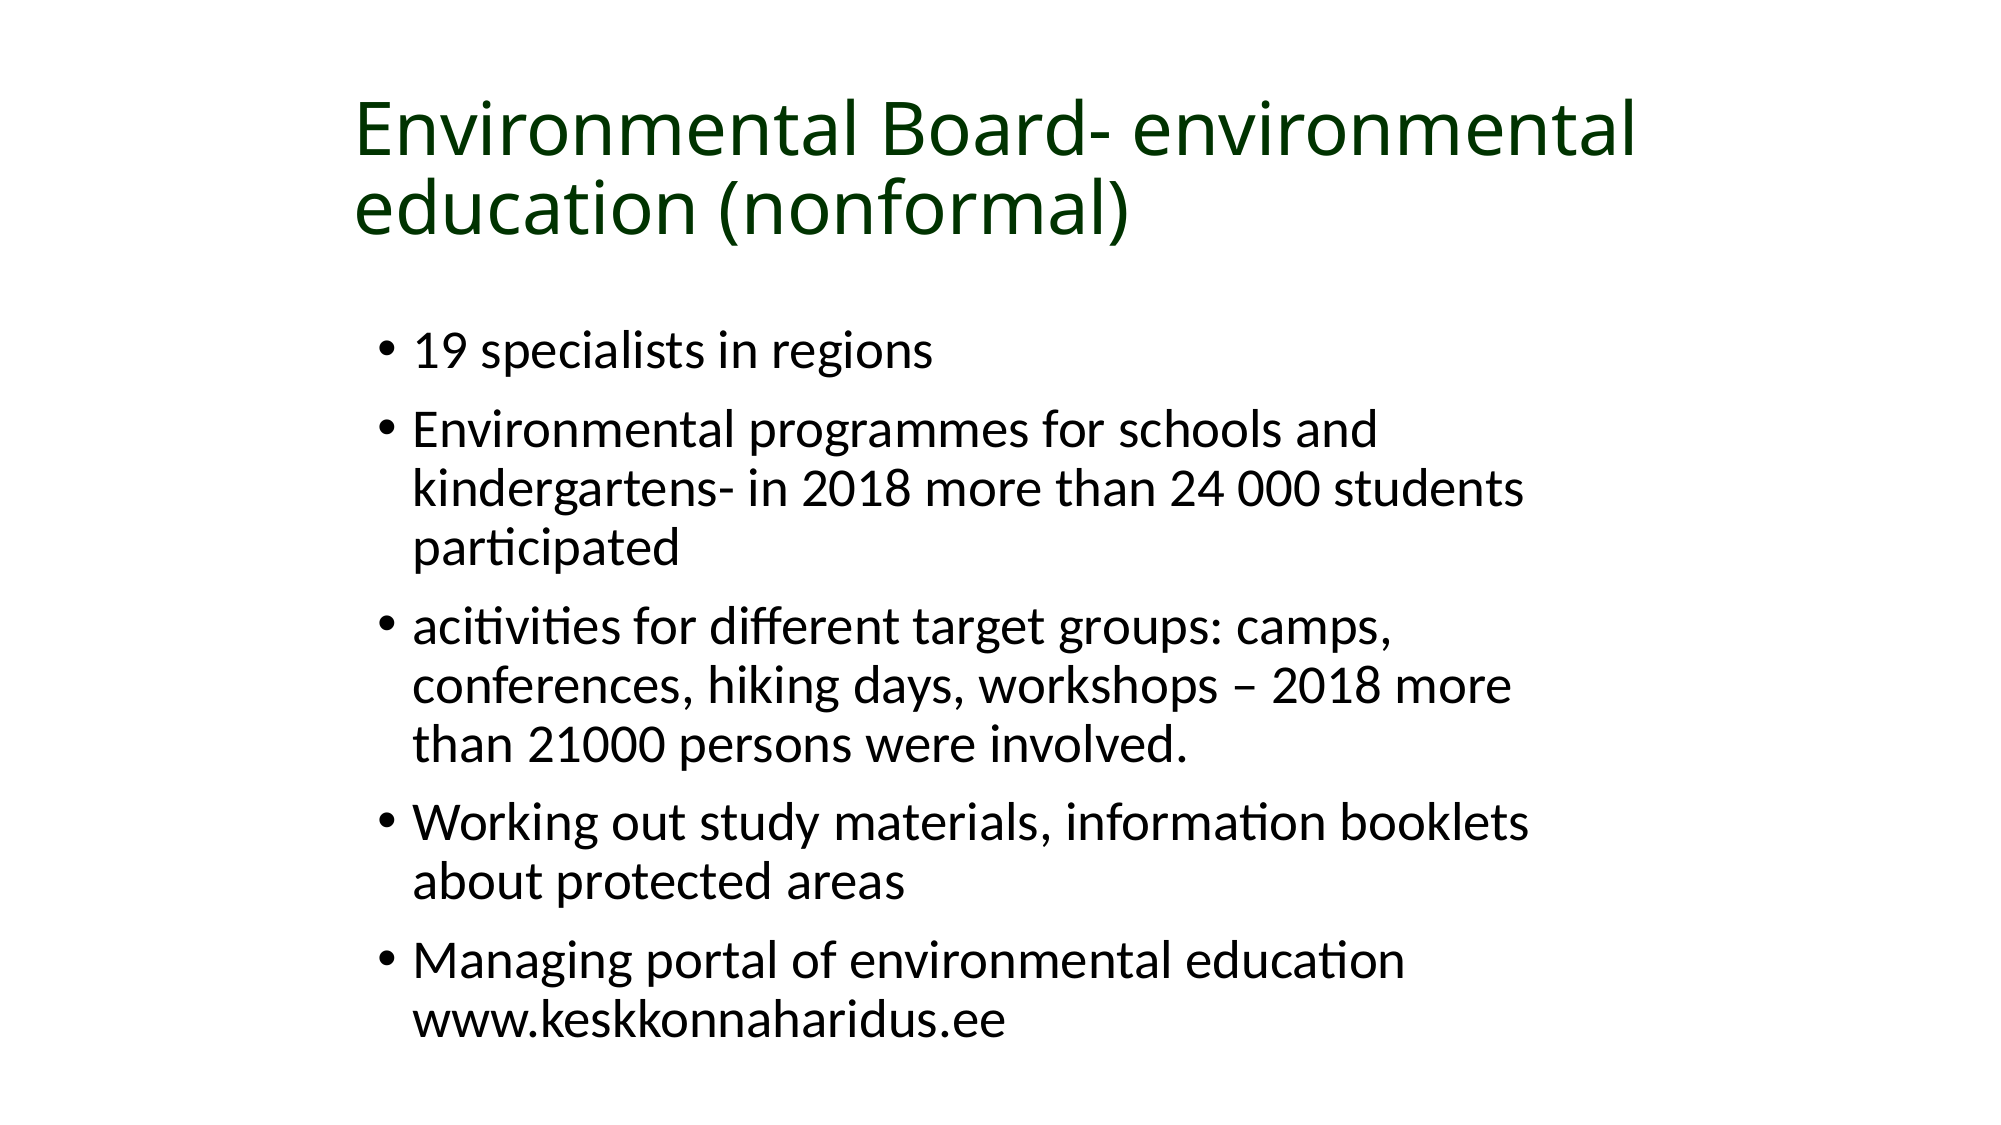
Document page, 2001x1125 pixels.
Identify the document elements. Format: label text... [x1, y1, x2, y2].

title Environmental Board- environmental education (nonformal) [338, 54, 1686, 288]
list 19 specialists in regions Environmental programmes for schools and kindergartens- in 2018 more than 24 000 students participated acitivities for different target groups: camps, conferences, hiking days, workshops – 2018 more than 21000 persons were involved. Working out study materials, information booklets about protected areas Managing portal of environmental education www.keskkonnaharidus.ee [362, 314, 1638, 1059]
